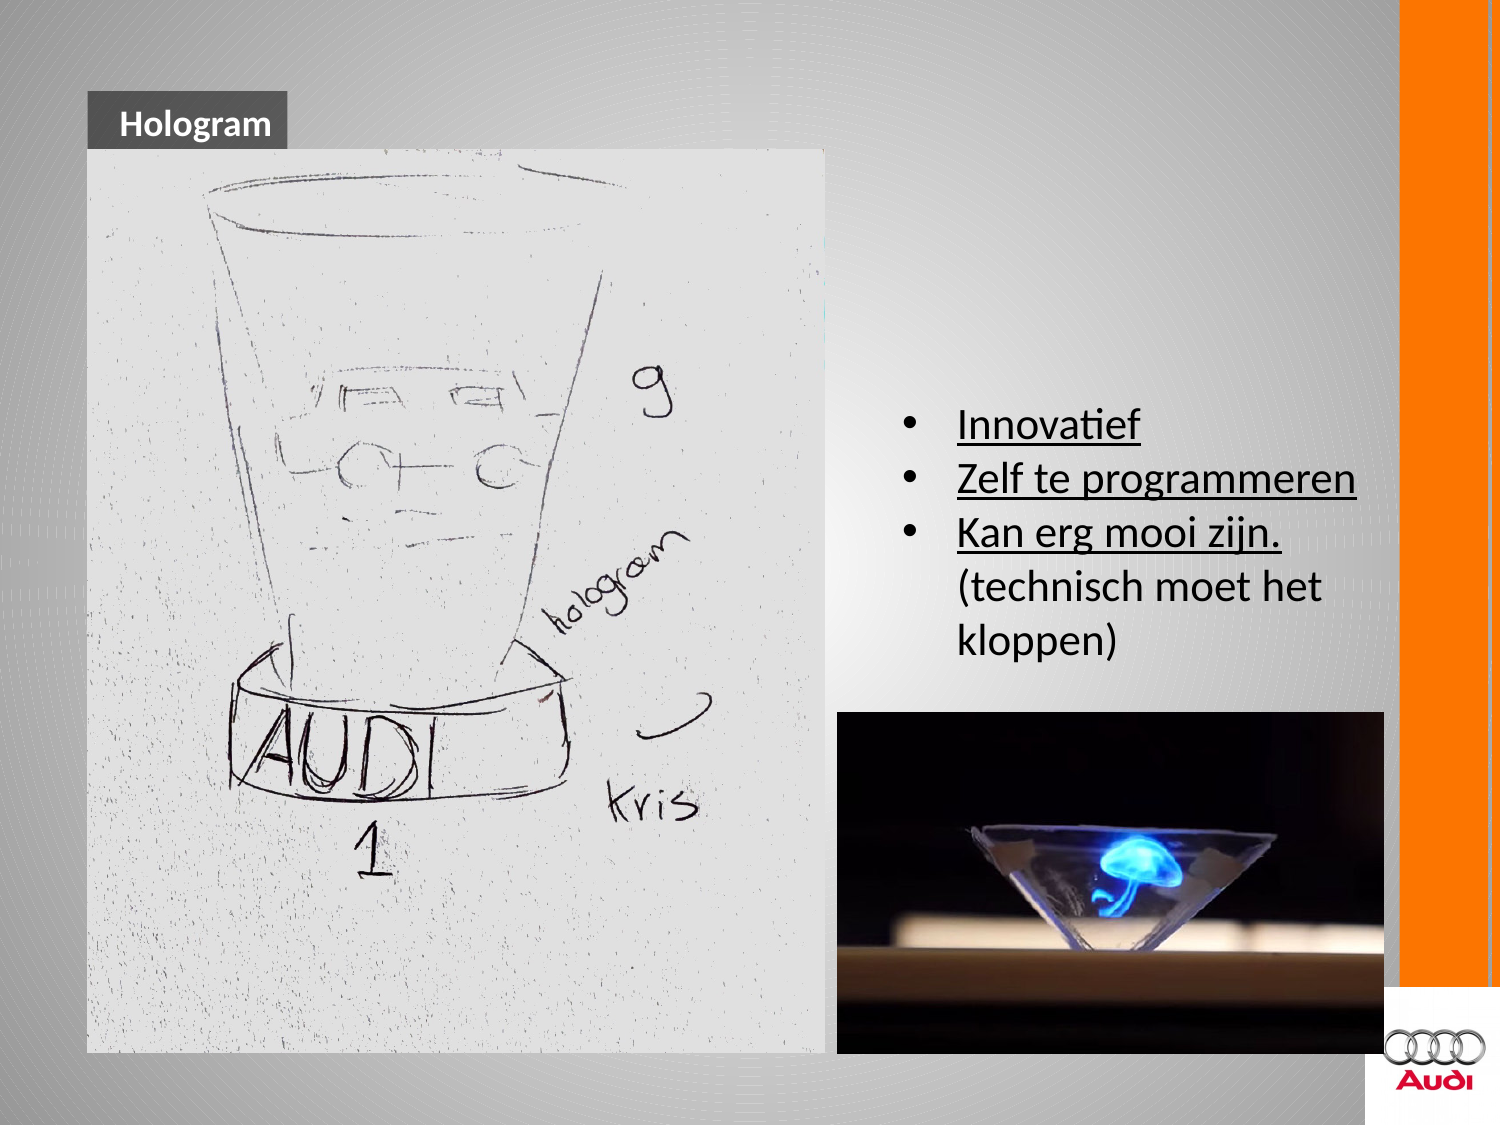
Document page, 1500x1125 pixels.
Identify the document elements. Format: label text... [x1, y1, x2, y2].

text_box Hologram [87, 91, 288, 149]
text_box Innovatief Zelf te programmeren Kan erg mooi zijn.(technisch moet het kloppen) [887, 387, 1400, 675]
picture [87, 149, 826, 1054]
picture [837, 712, 1500, 1125]
